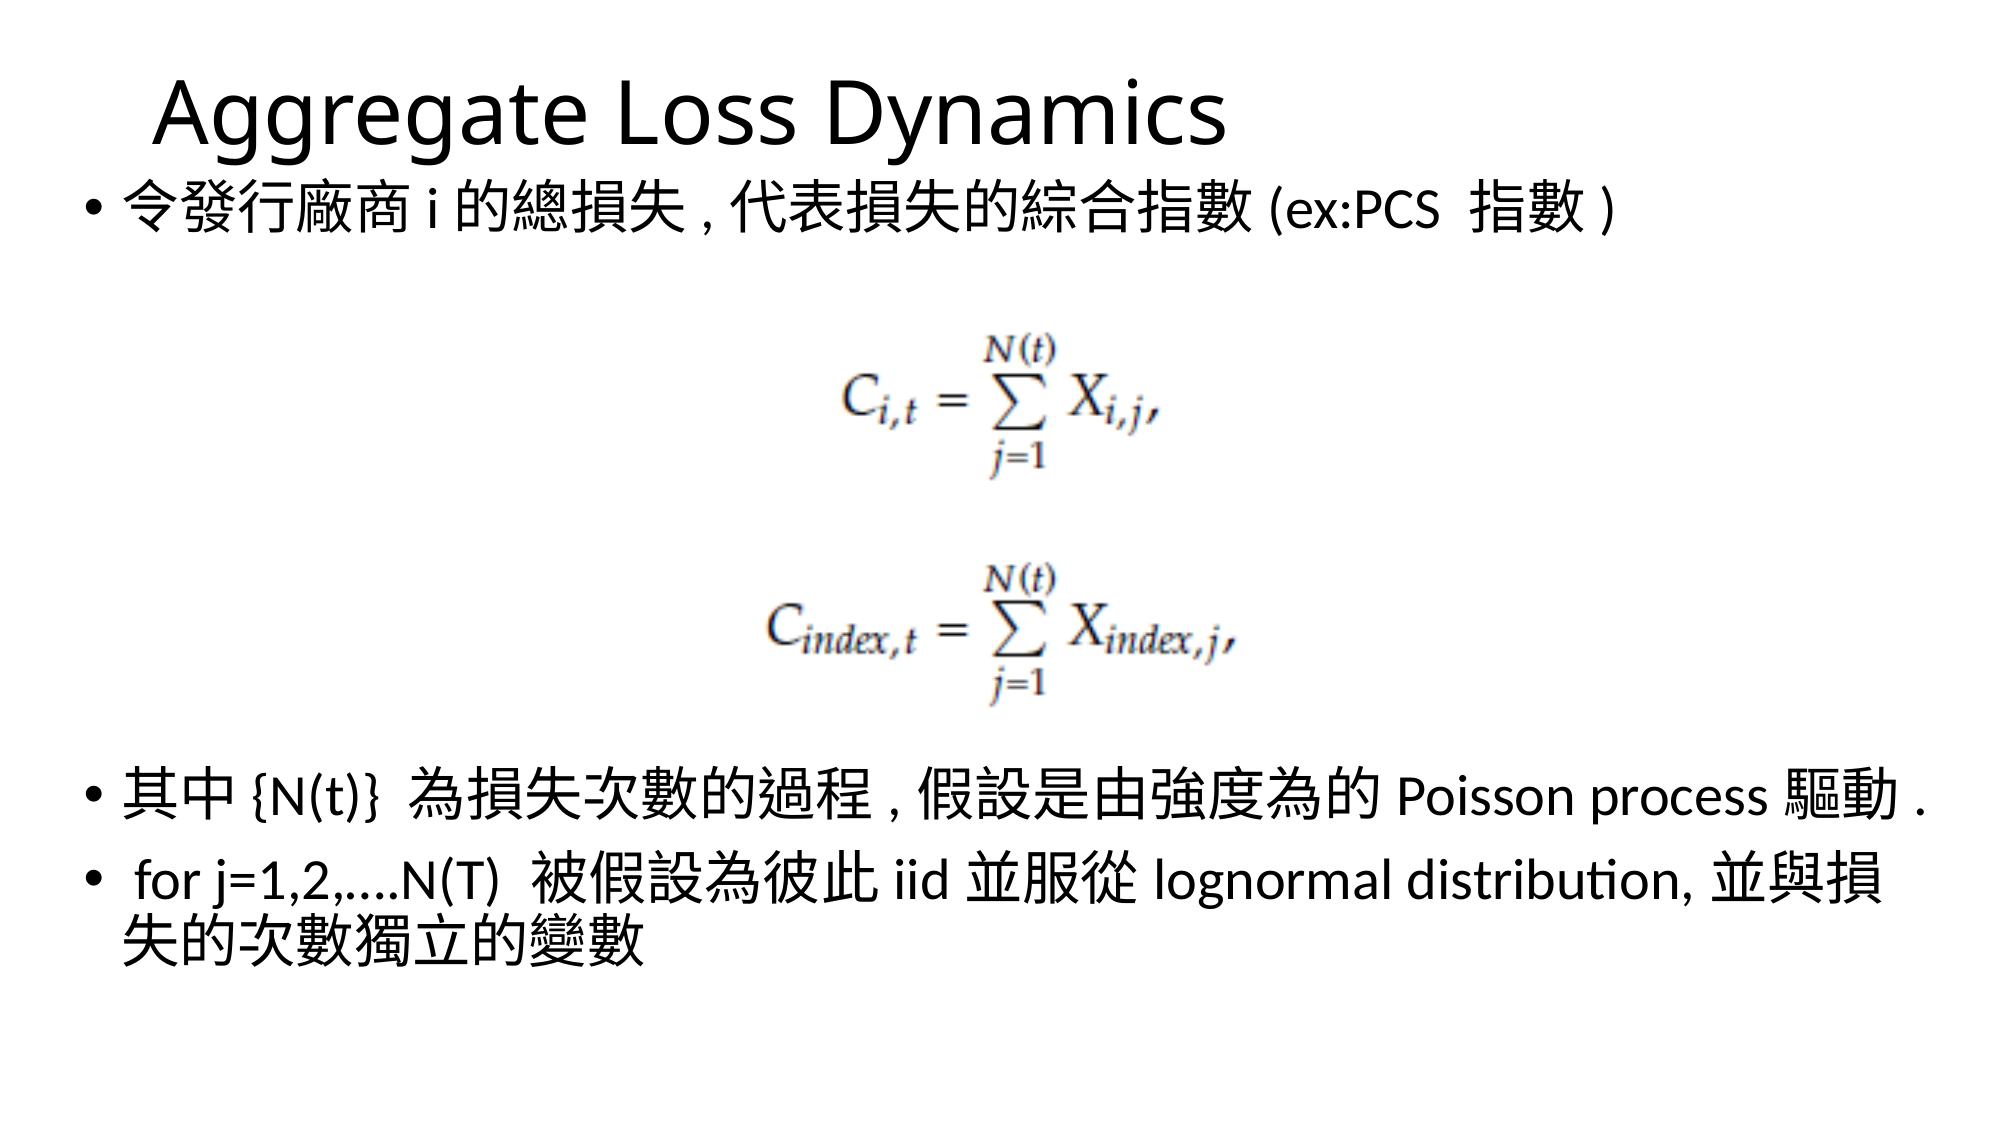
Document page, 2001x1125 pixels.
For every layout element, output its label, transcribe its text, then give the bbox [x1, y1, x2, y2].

title Aggregate Loss Dynamics [137, 59, 1863, 171]
picture [702, 313, 1306, 734]
